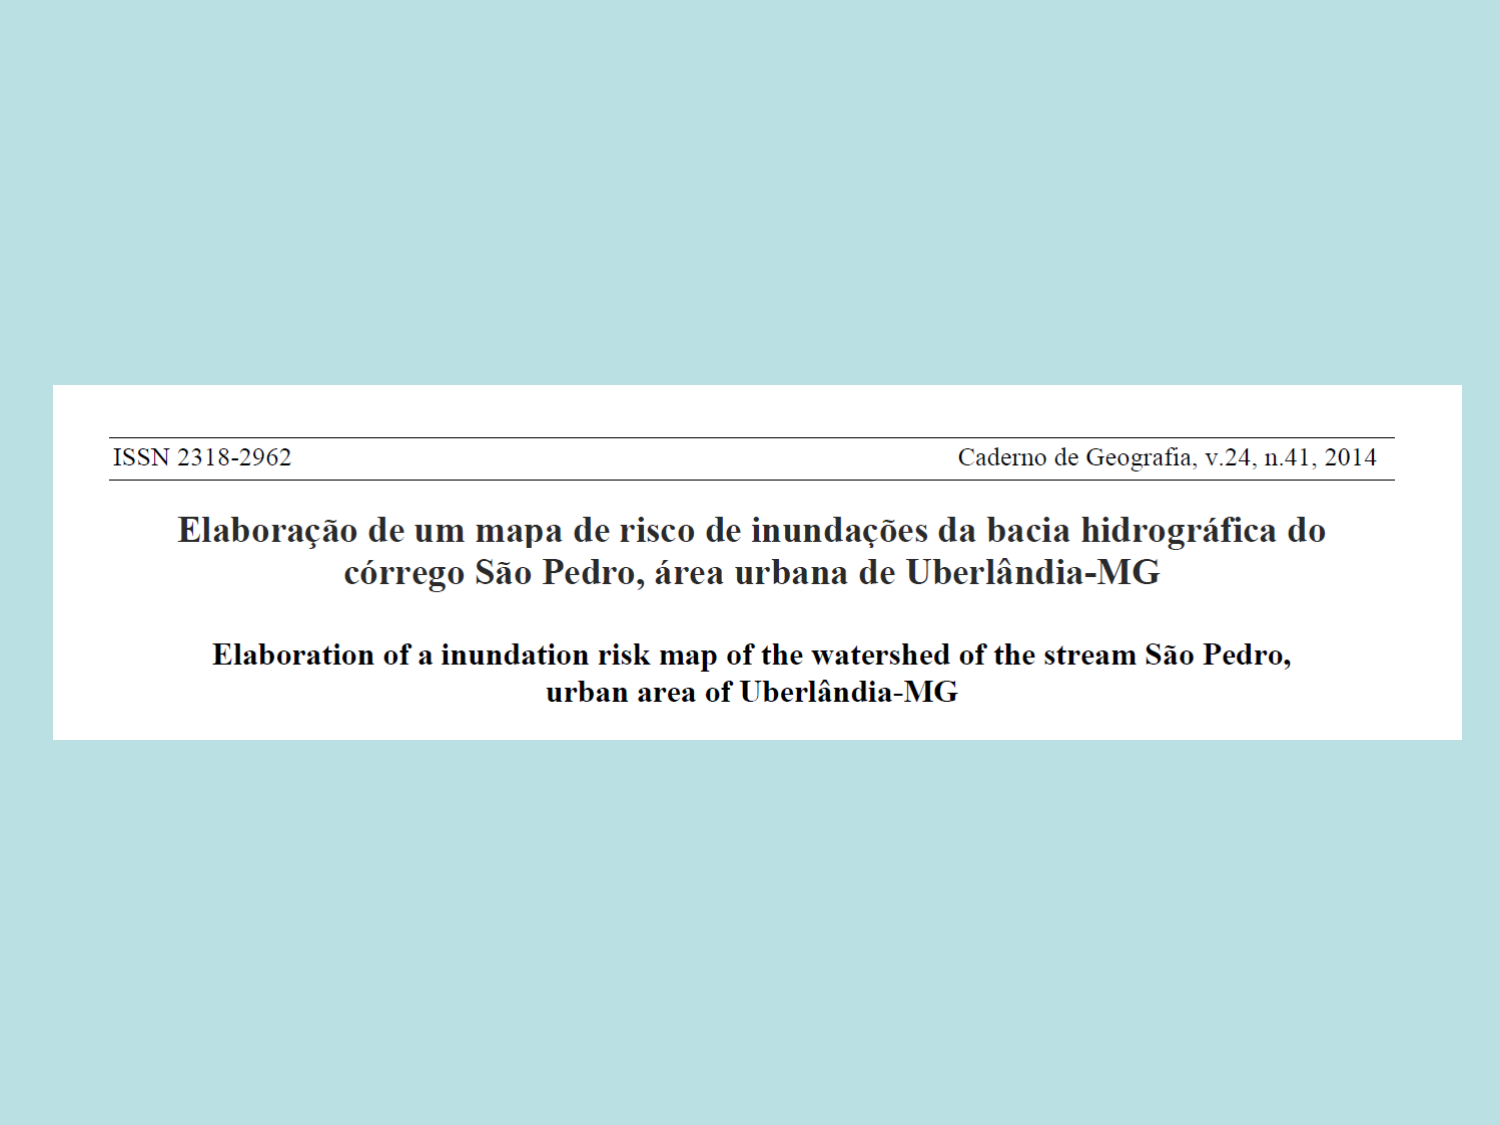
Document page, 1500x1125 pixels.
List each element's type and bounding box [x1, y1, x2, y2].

picture [52, 385, 1463, 740]
